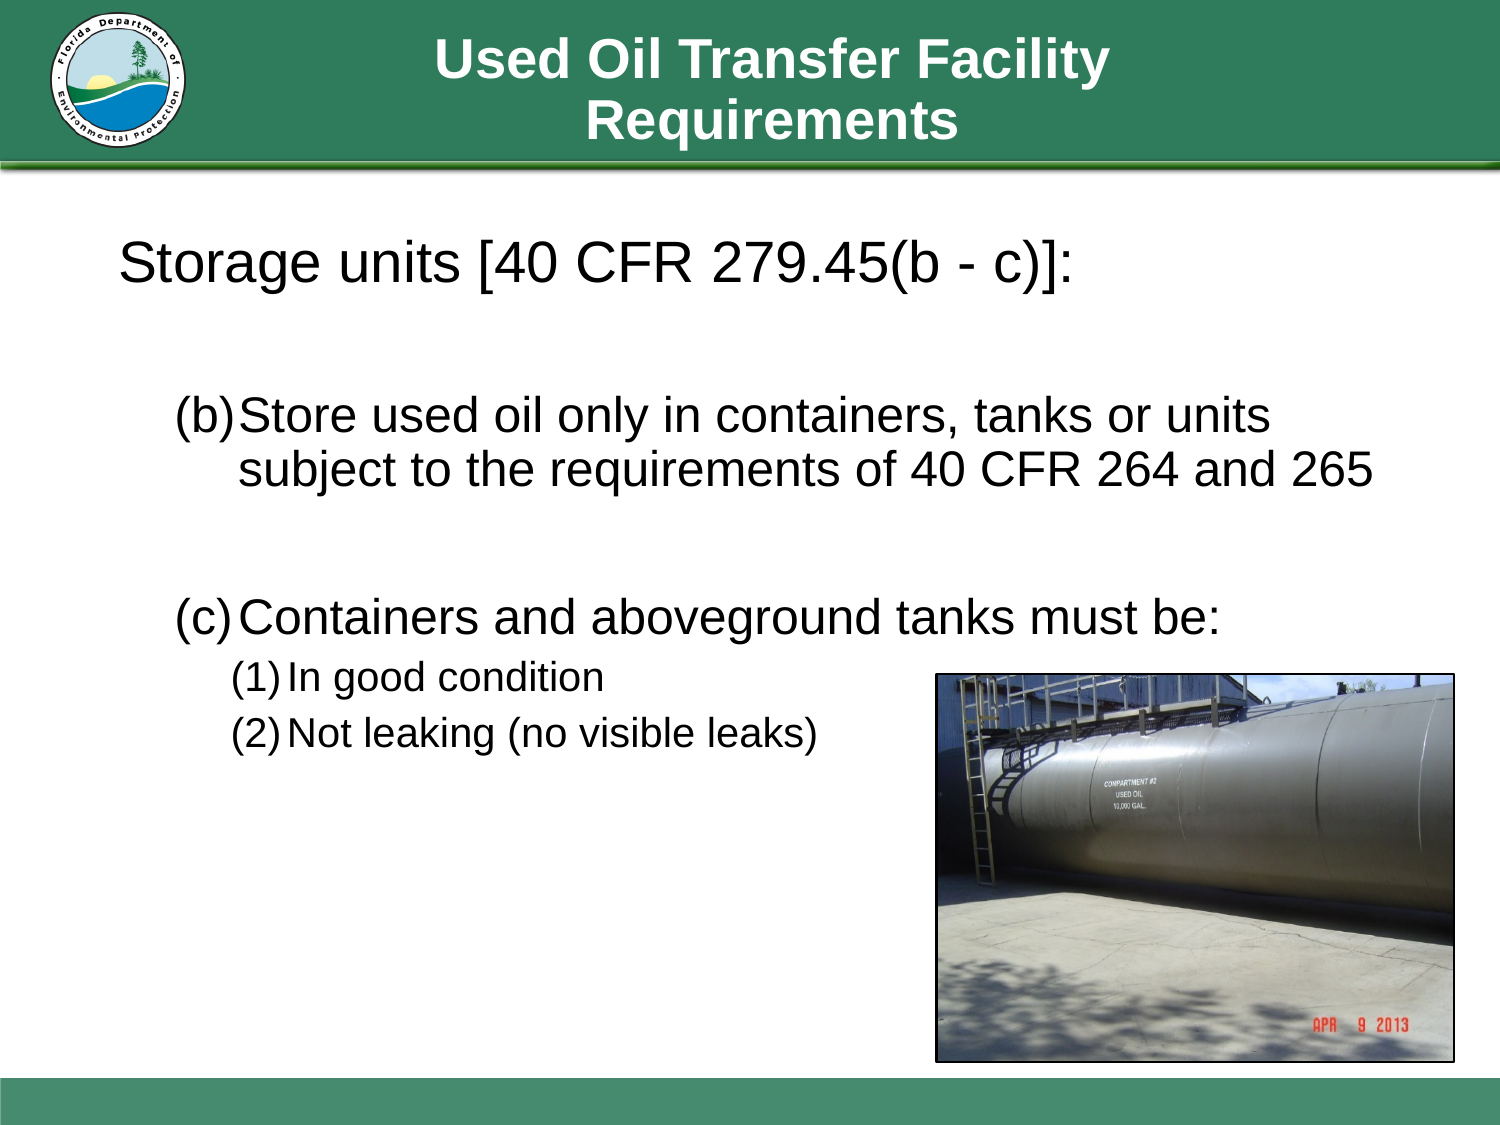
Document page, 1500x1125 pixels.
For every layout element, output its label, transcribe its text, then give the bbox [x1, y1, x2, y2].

title Used Oil Transfer Facility Requirements [148, 9, 1397, 173]
picture [0, 0, 1500, 1125]
list Storage units [40 CFR 279.45(b - c)]: Store used oil only in containers, tanks or units subject to the requirements of 40 CFR 264 and 265 Containers and aboveground tanks must be: In good condition Not leaking (no visible leaks) [103, 224, 1397, 939]
